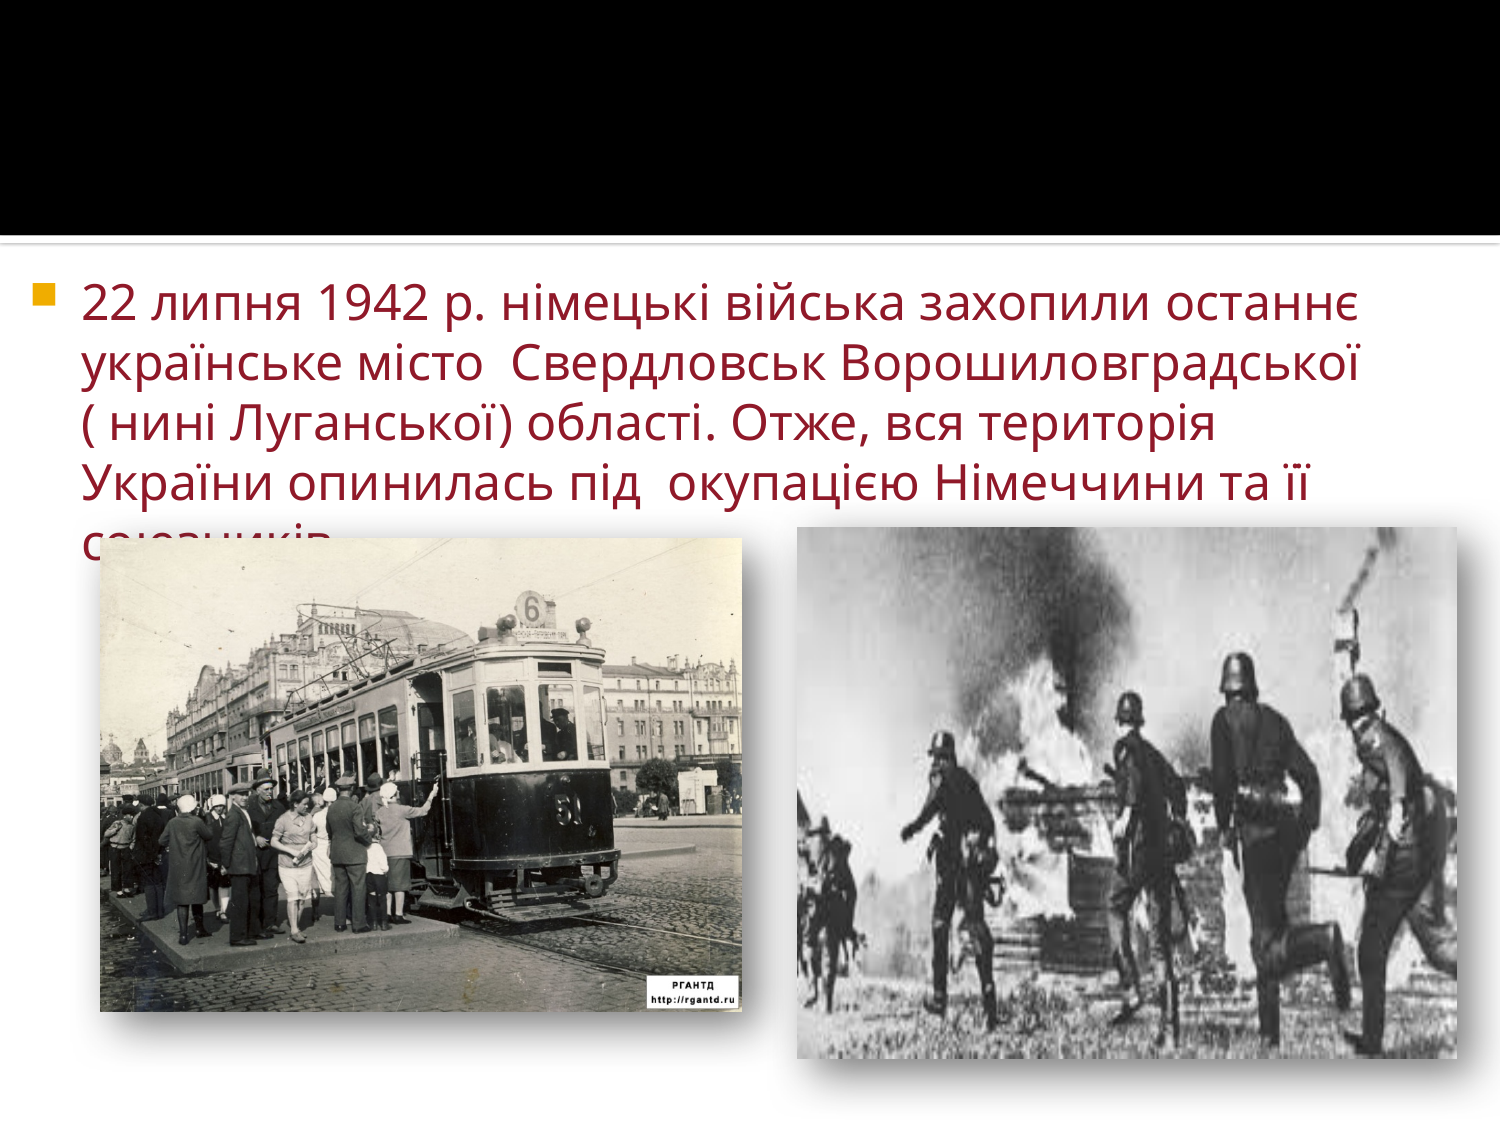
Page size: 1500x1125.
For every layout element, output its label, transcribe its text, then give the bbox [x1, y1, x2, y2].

list 22 липня 1942 р. німецькі війська захопили останнє українське місто Свердловськ Ворошиловградської ( нині Луганської) області. Отже, вся територія України опинилась під окупацією Німеччини та її союзників. [0, 255, 1425, 1050]
picture [797, 527, 1457, 1059]
picture [100, 538, 742, 1012]
